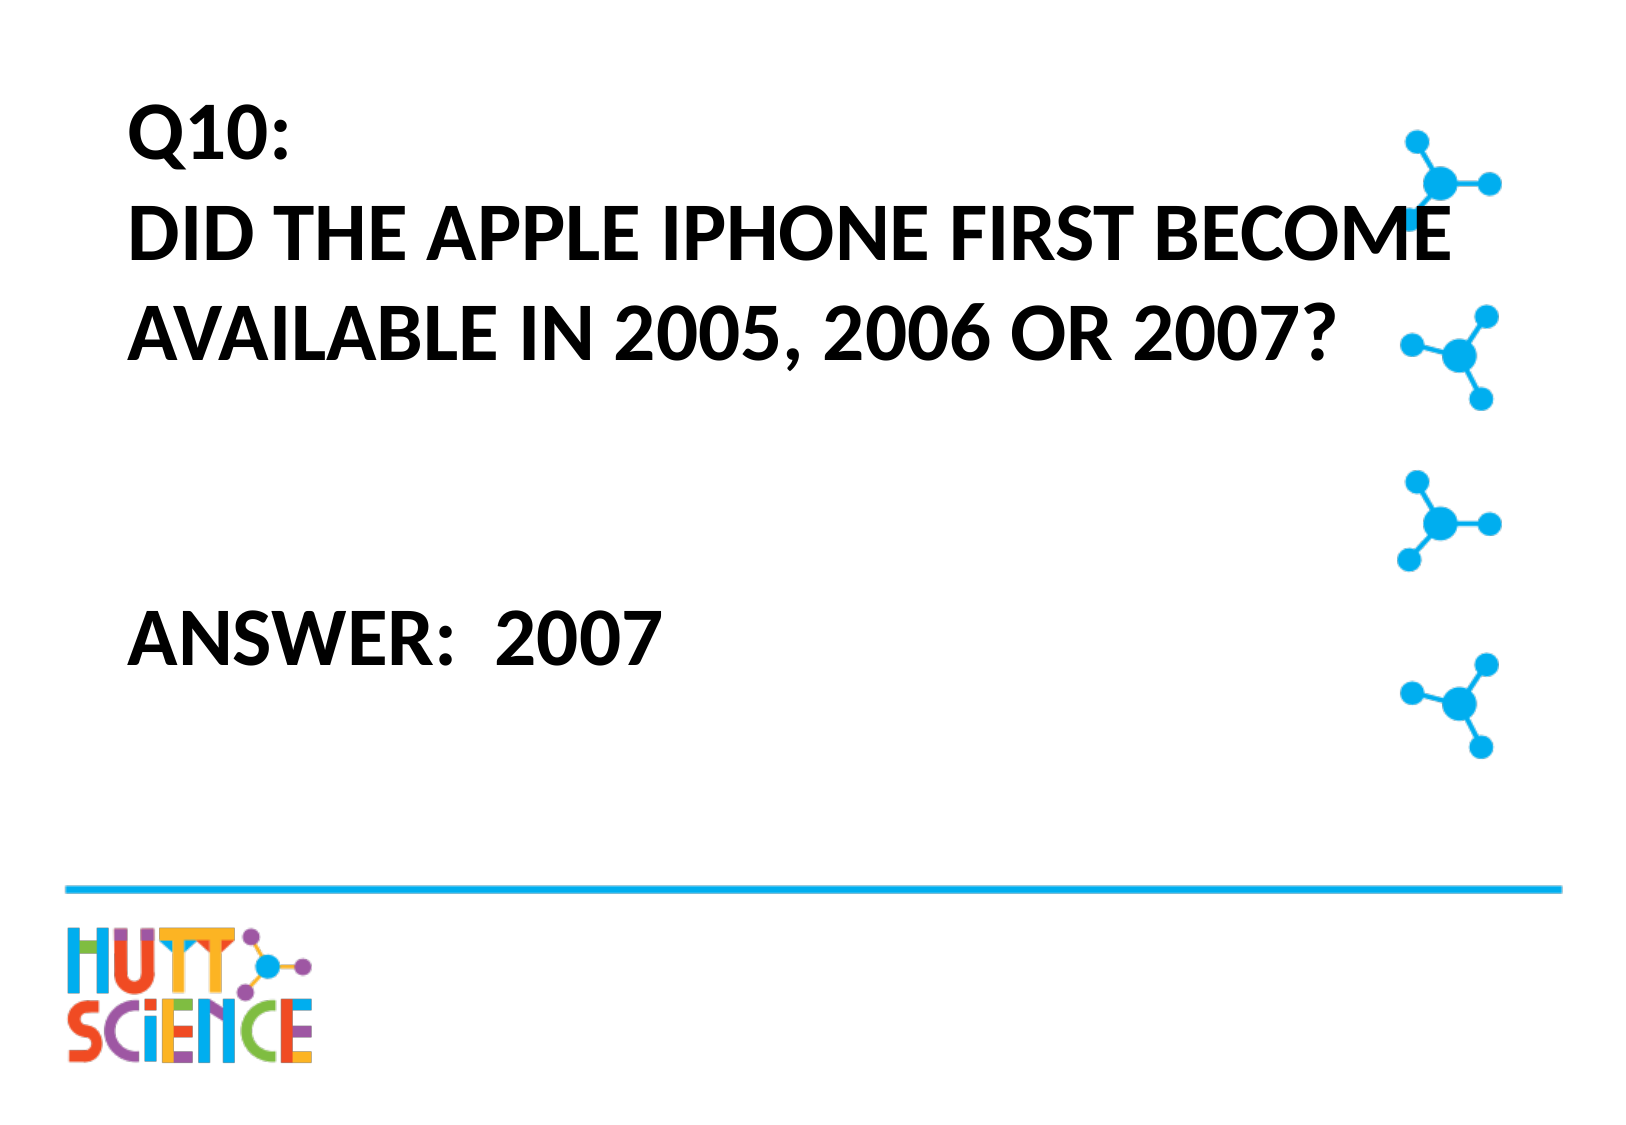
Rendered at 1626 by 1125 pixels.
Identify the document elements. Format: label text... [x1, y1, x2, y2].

title Q10: Did the Apple iPhone first become available in 2005, 2006 or 2007? [112, 69, 1494, 442]
text_box Answer: 2007 [112, 474, 1494, 881]
